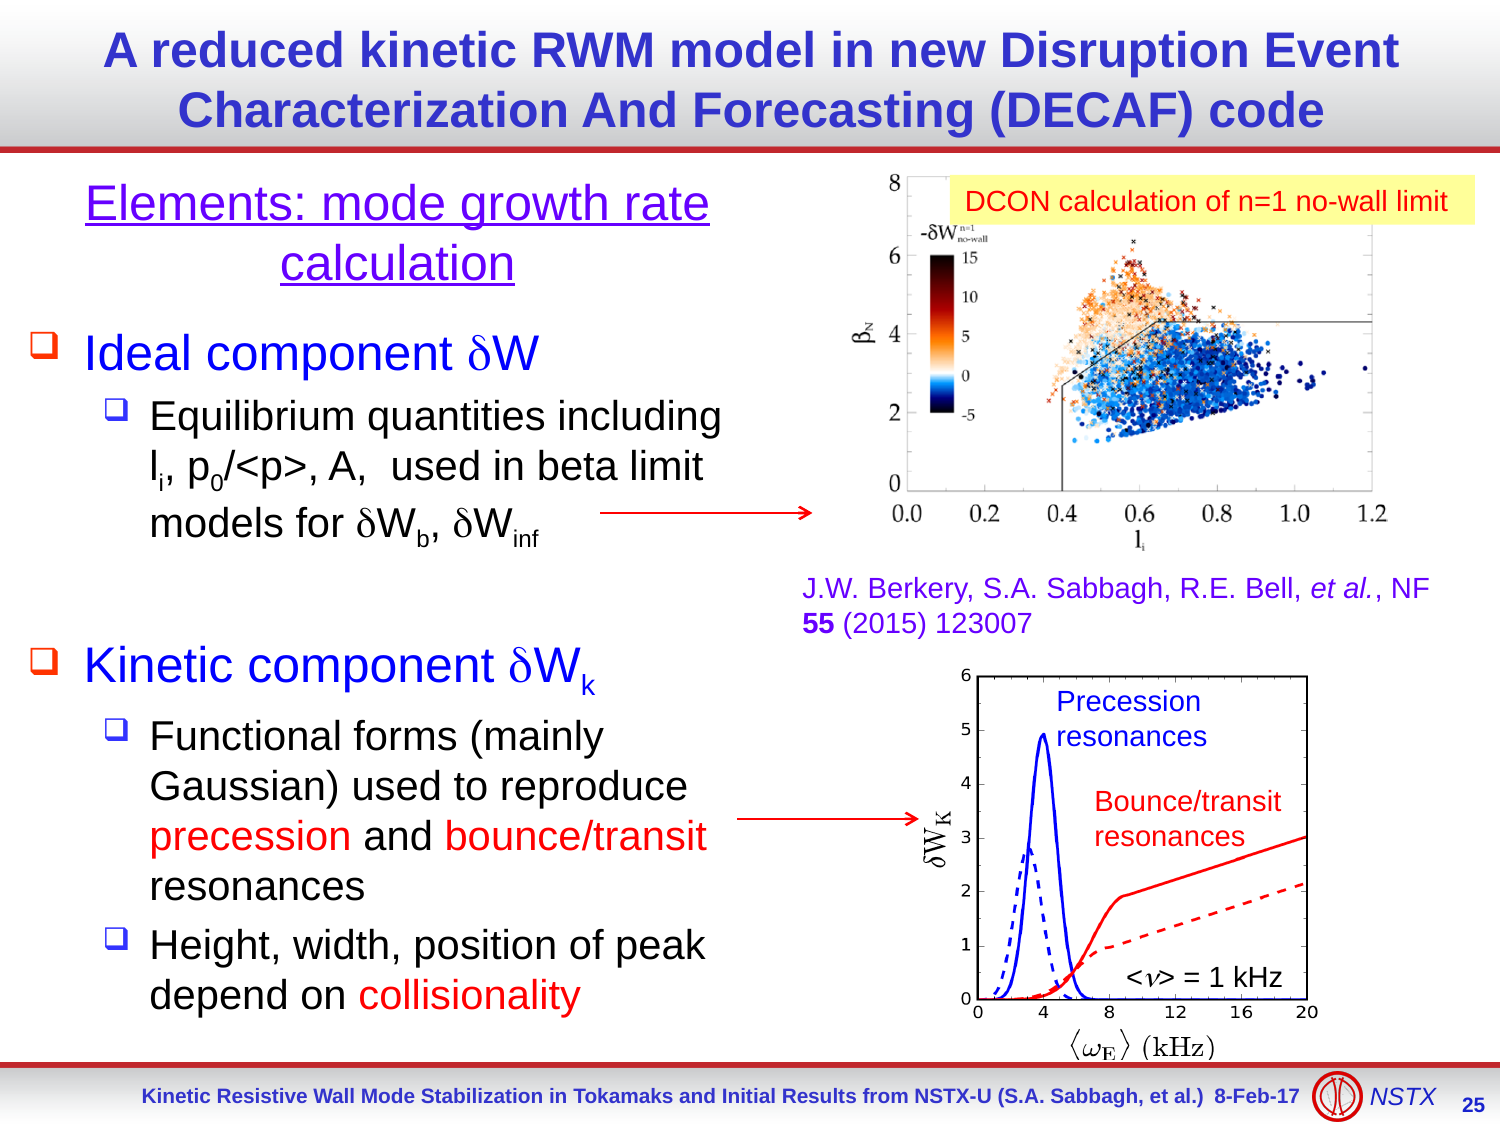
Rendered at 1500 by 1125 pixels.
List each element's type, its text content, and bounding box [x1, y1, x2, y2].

text_box Elements: mode growth rate calculation [37, 170, 758, 291]
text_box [1312, 1071, 1451, 1122]
picture [835, 162, 1401, 563]
title A reduced kinetic RWM model in new Disruption Event Characterization And Forecasting (DECAF) code [15, 20, 1488, 134]
list Ideal component dW Equilibrium quantities including li, p0/<p>, A, used in beta limit models for dWb, dWinf Kinetic component dWk Functional forms (mainly Gaussian) used to reproduce precession and bounce/transit resonances Height, width, position of peak depend on collisionality [12, 312, 763, 1060]
text_box J.W. Berkery, S.A. Sabbagh, R.E. Bell, et al., NF 55 (2015) 123007 [787, 562, 1463, 648]
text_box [899, 656, 1338, 1060]
picture [0, 1062, 1500, 1125]
text_box DCON calculation of n=1 no-wall limit [1404, 174, 1475, 225]
